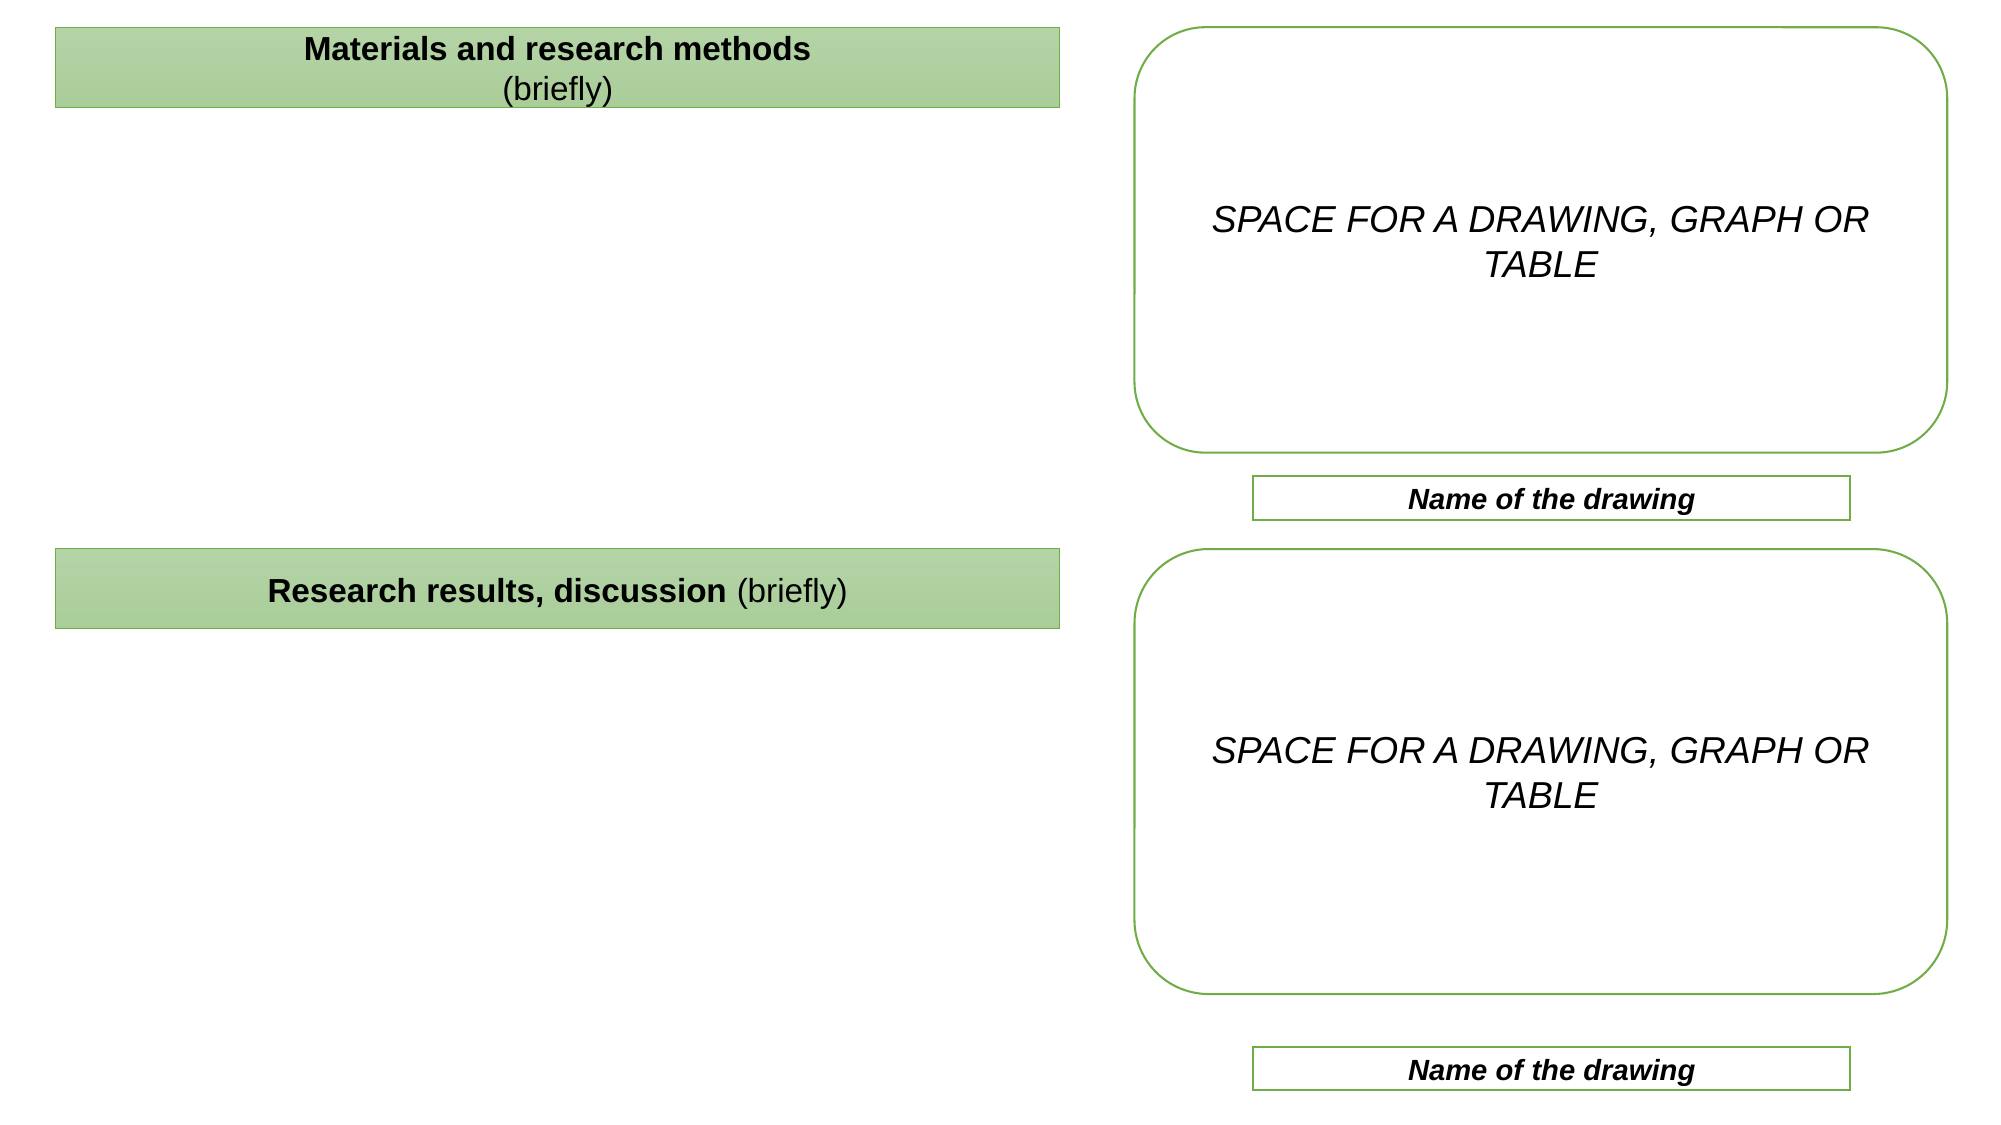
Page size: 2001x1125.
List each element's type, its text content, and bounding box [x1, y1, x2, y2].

text_box SPACE FOR A DRAWING, GRAPH OR TABLE [1133, 26, 1949, 454]
text_box Name of the drawing [1252, 1046, 1851, 1091]
text_box Research results, discussion (briefly) [55, 548, 1060, 629]
text_box SPACE FOR A DRAWING, GRAPH OR TABLE [1133, 548, 1949, 996]
text_box Name of the drawing [1252, 475, 1851, 521]
text_box Materials and research methods (briefly) [55, 27, 1060, 108]
